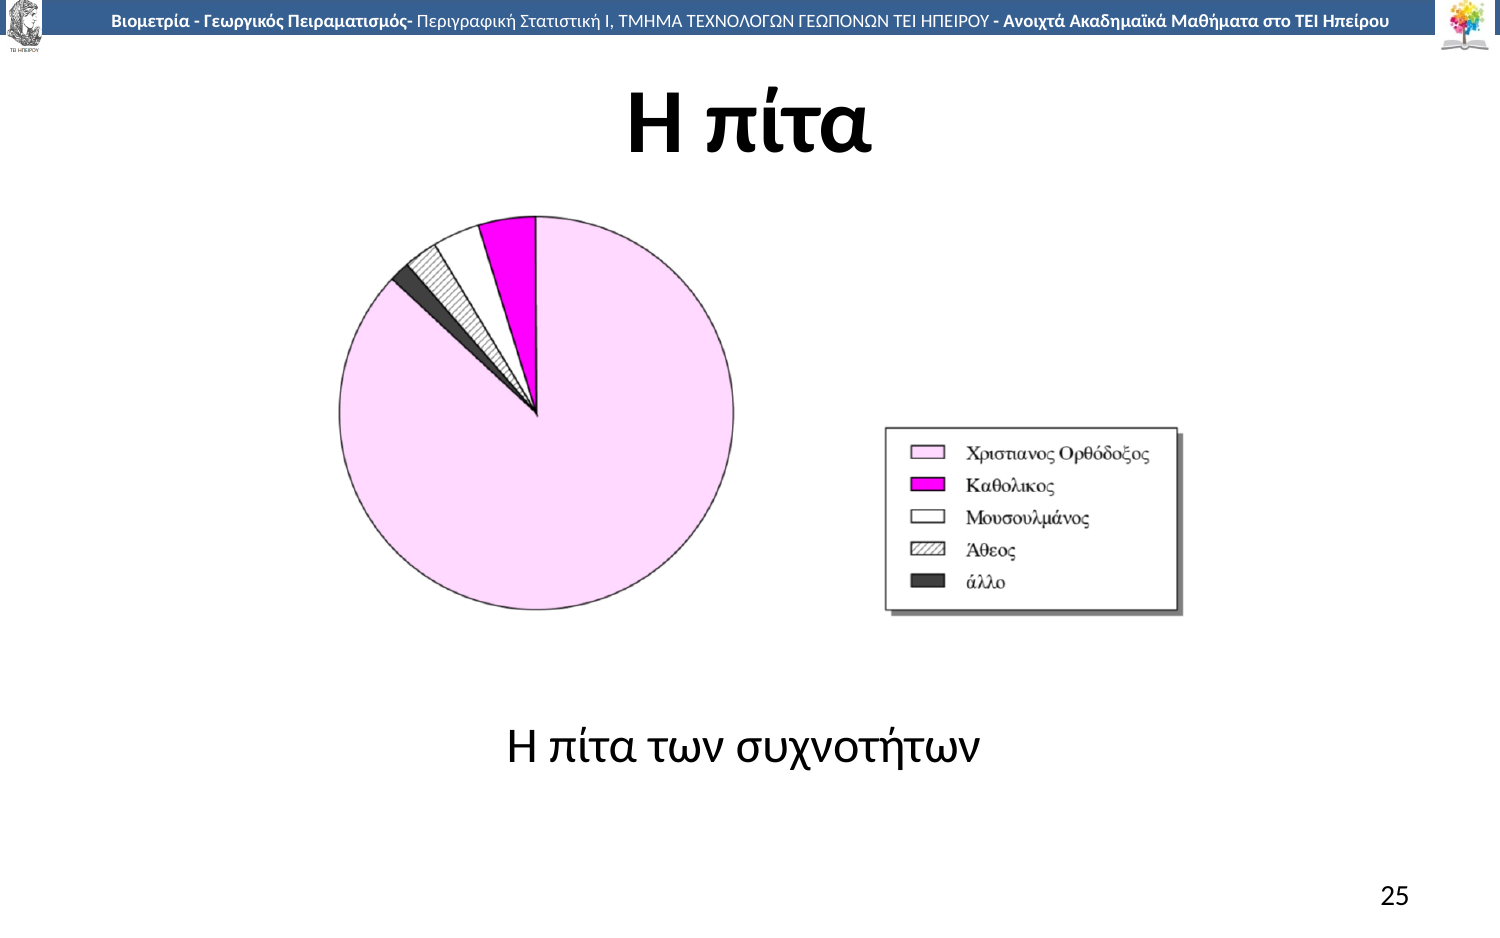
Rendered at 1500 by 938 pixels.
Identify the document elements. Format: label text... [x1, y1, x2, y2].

title Η πίτα [75, 37, 1425, 194]
slide_number 25 [1074, 868, 1425, 919]
picture [6, 0, 42, 54]
picture [1435, 0, 1495, 52]
list Η πίτα των συχνοτήτων [294, 705, 1194, 844]
picture [289, 190, 1242, 647]
